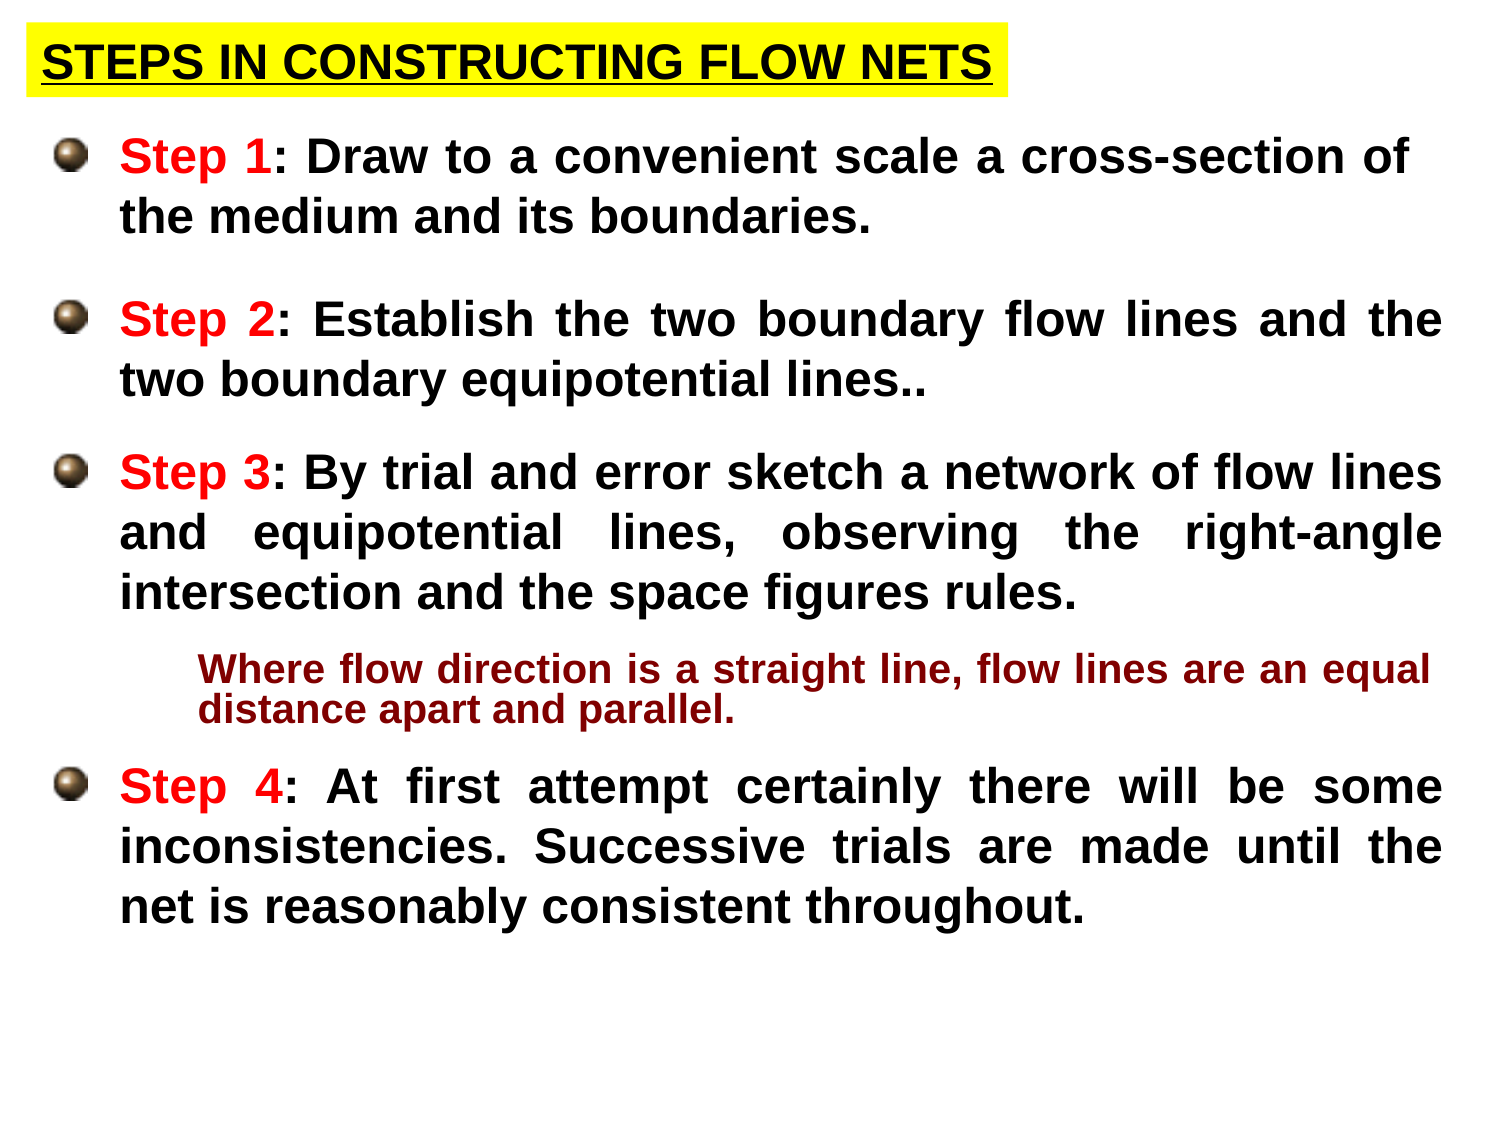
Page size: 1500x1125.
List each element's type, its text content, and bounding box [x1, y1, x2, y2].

picture [52, 452, 88, 488]
text_box Step 4: At first attempt certainly there will be some inconsistencies. Successive trials are made until the net is reasonably consistent throughout. [38, 745, 1459, 941]
text_box Step 2: Establish the two boundary flow lines and the two boundary equipotential lines.. [38, 278, 1459, 414]
picture [52, 765, 88, 801]
text_box Step 3: By trial and error sketch a network of flow lines and equipotential lines, observing the right-angle intersection and the space figures rules. [38, 432, 1459, 628]
text_box STEPS IN CONSTRUCTING FLOW NETS [26, 22, 1009, 98]
text_box Where flow direction is a straight line, flow lines are an equal distance apart and parallel. [183, 644, 1447, 739]
picture [52, 298, 88, 334]
picture [52, 136, 88, 172]
text_box Step 1: Draw to a convenient scale a cross-section of the medium and its boundaries. [38, 116, 1459, 252]
